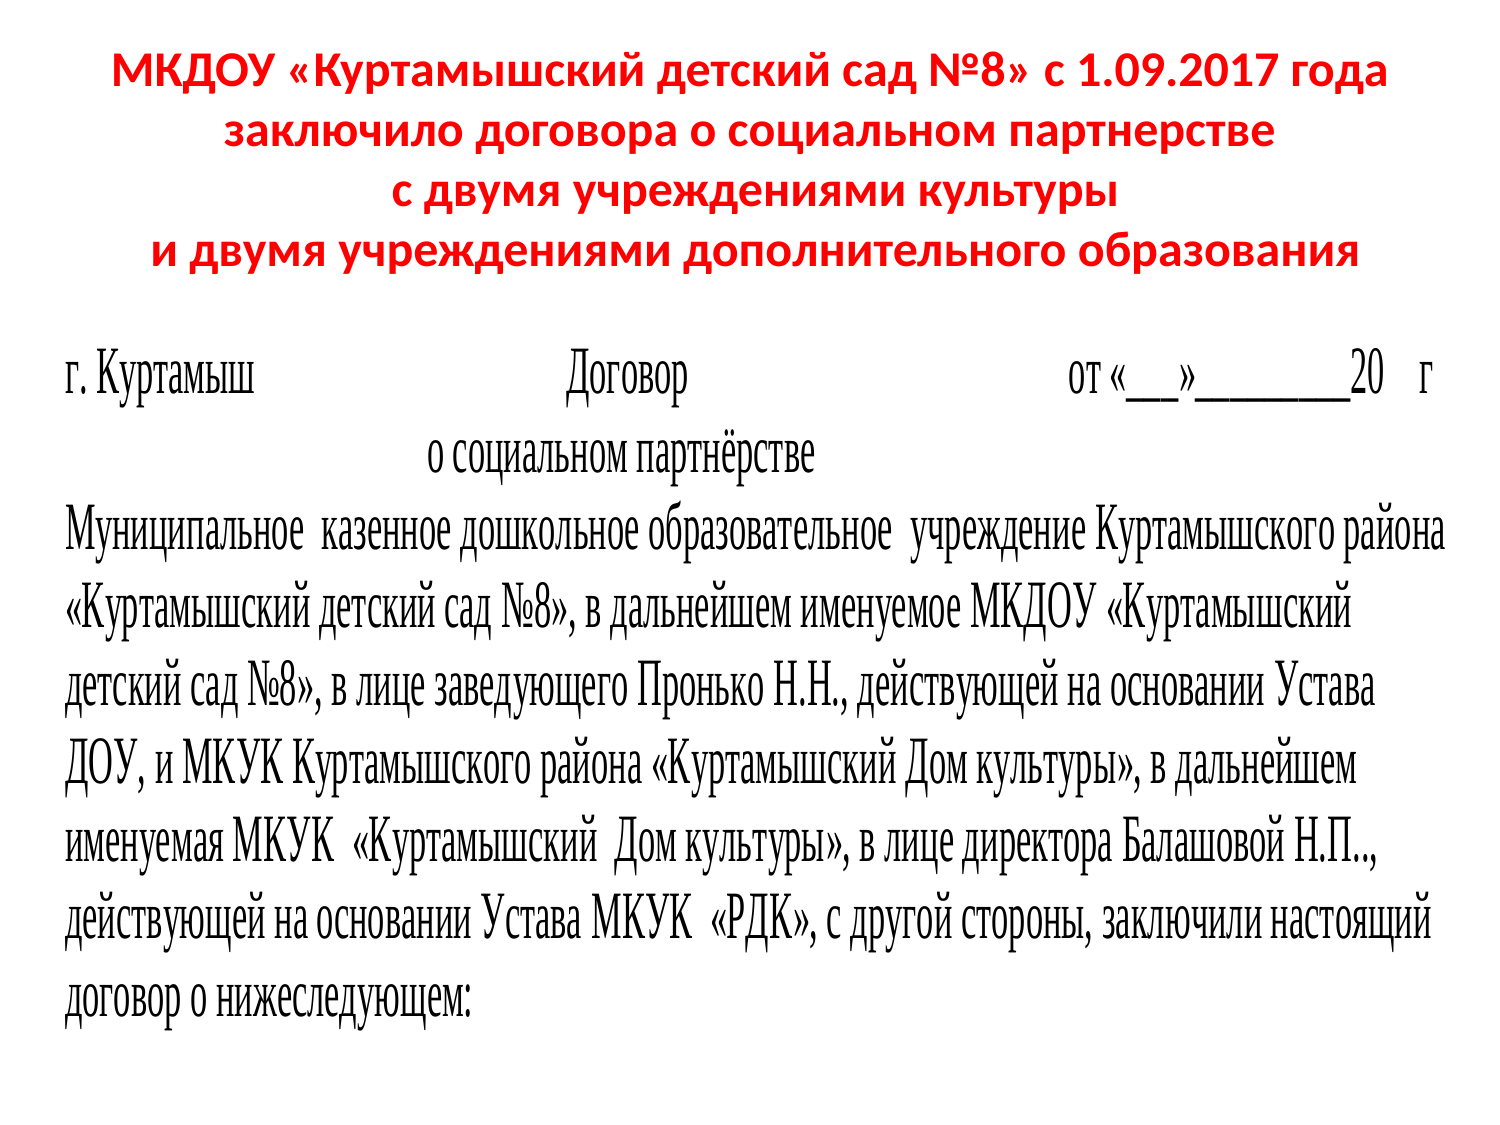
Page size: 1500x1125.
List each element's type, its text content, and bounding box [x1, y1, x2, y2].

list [64, 255, 1448, 1036]
title МКДОУ «Куртамышский детский сад №8» с 1.09.2017 года заключило договора о социальном партнерстве с двумя учреждениями культуры и двумя учреждениями дополнительного образования [41, 45, 1459, 268]
